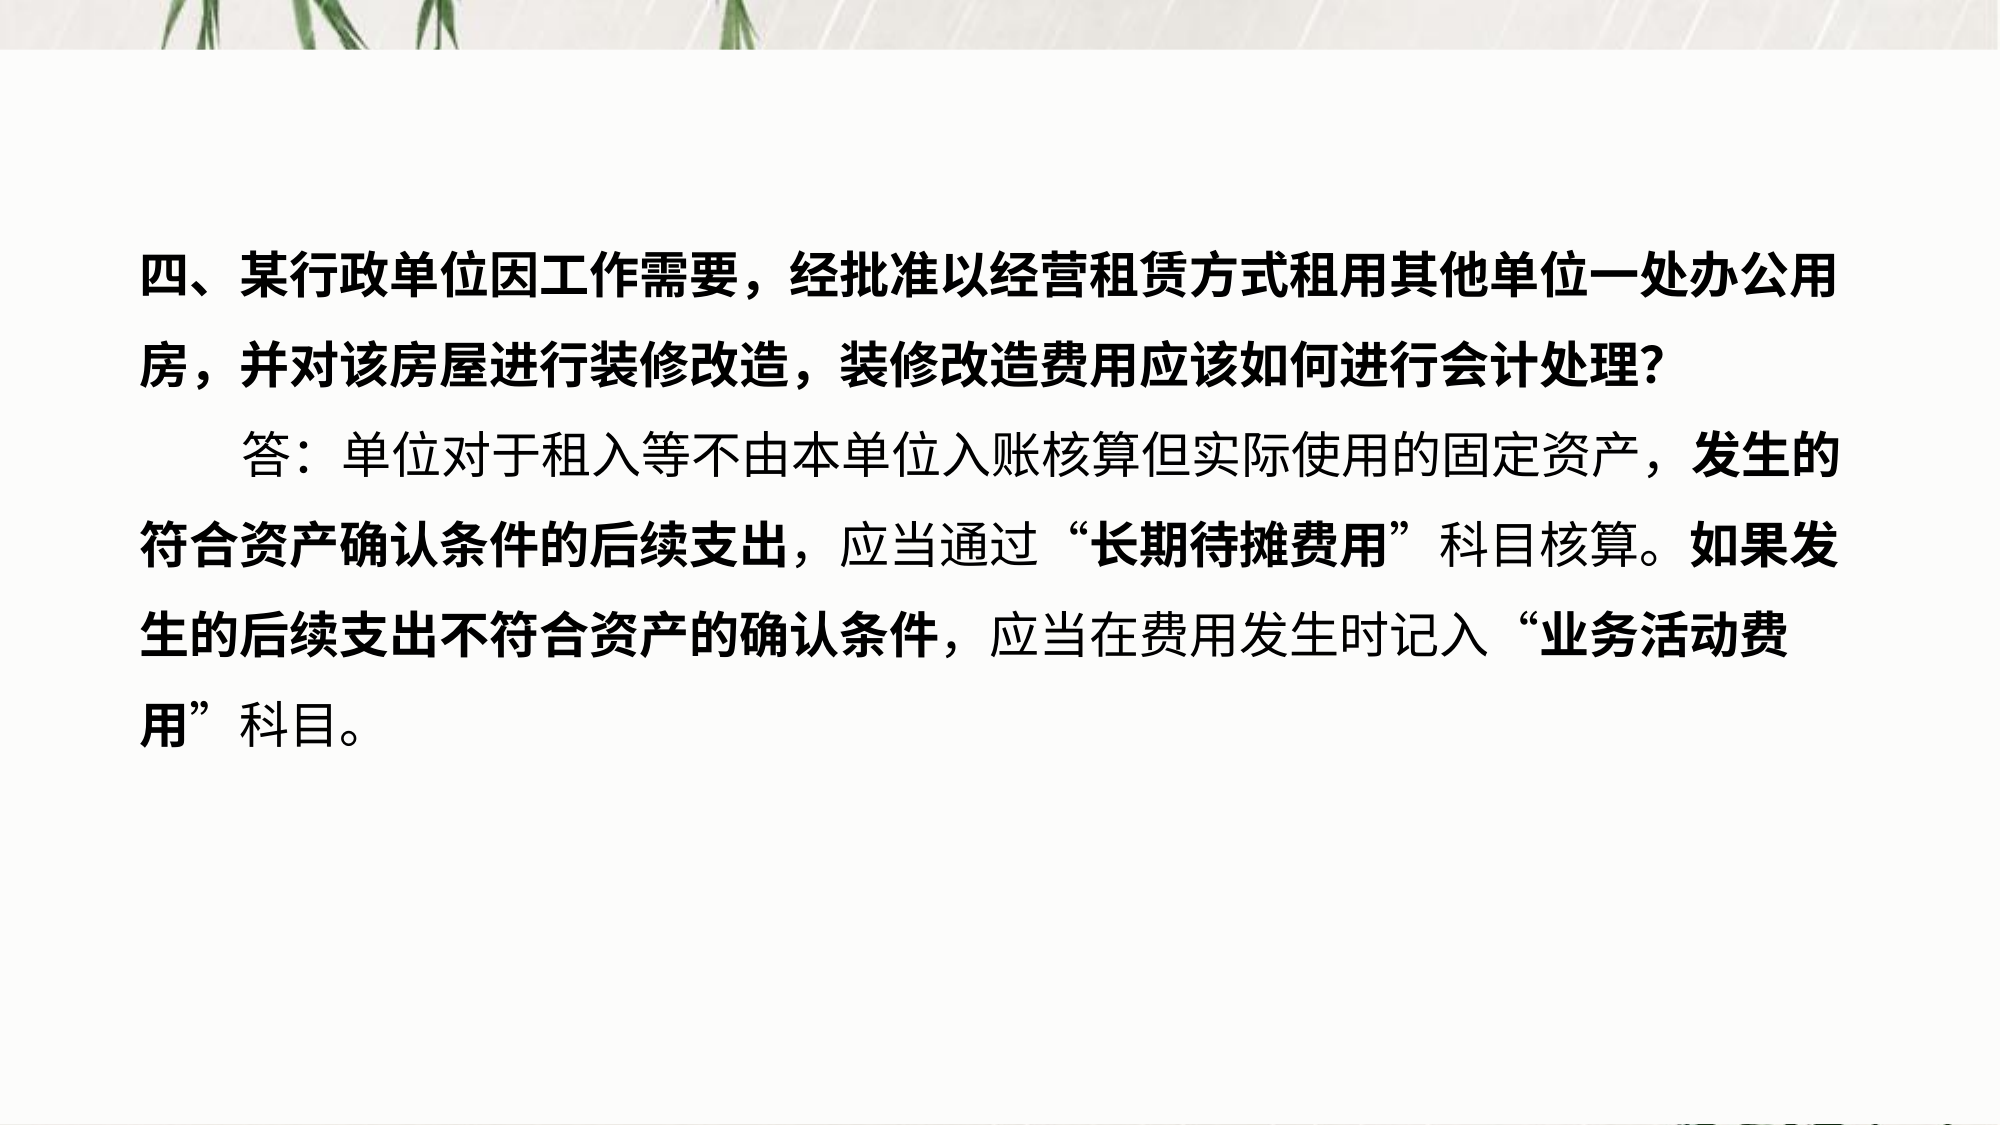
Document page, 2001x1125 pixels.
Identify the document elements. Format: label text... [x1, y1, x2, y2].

text_box 四、某行政单位因工作需要，经批准以经营租赁方式租用其他单位一处办公用房，并对该房屋进行装修改造，装修改造费用应该如何进行会计处理？ 答：单位对于租入等不由本单位入账核算但实际使用的固定资产，发生的符合资产确认条件的后续支出，应当通过“长期待摊费用”科目核算。如果发生的后续支出不符合资产的确认条件，应当在费用发生时记入“业务活动费用”科目。 [124, 205, 1876, 761]
picture [0, 0, 2000, 49]
